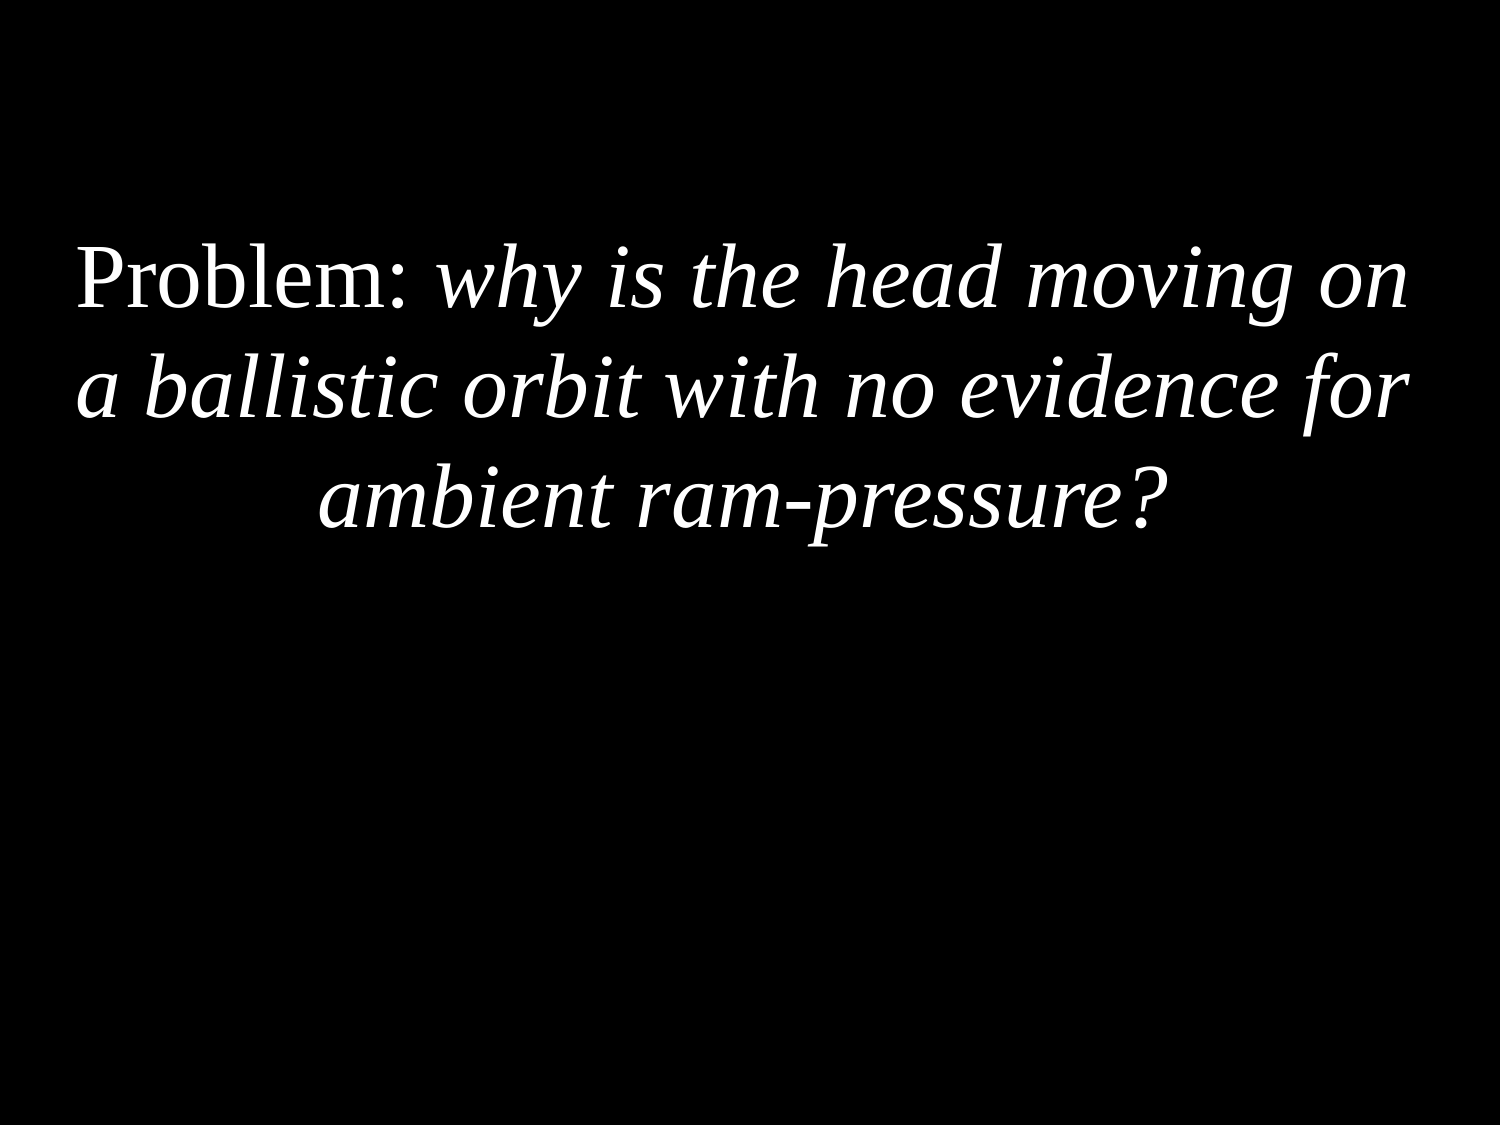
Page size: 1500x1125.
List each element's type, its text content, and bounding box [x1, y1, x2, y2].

title Problem: why is the head moving on a ballistic orbit with no evidence for ambient ram-pressure? [49, 287, 1438, 476]
